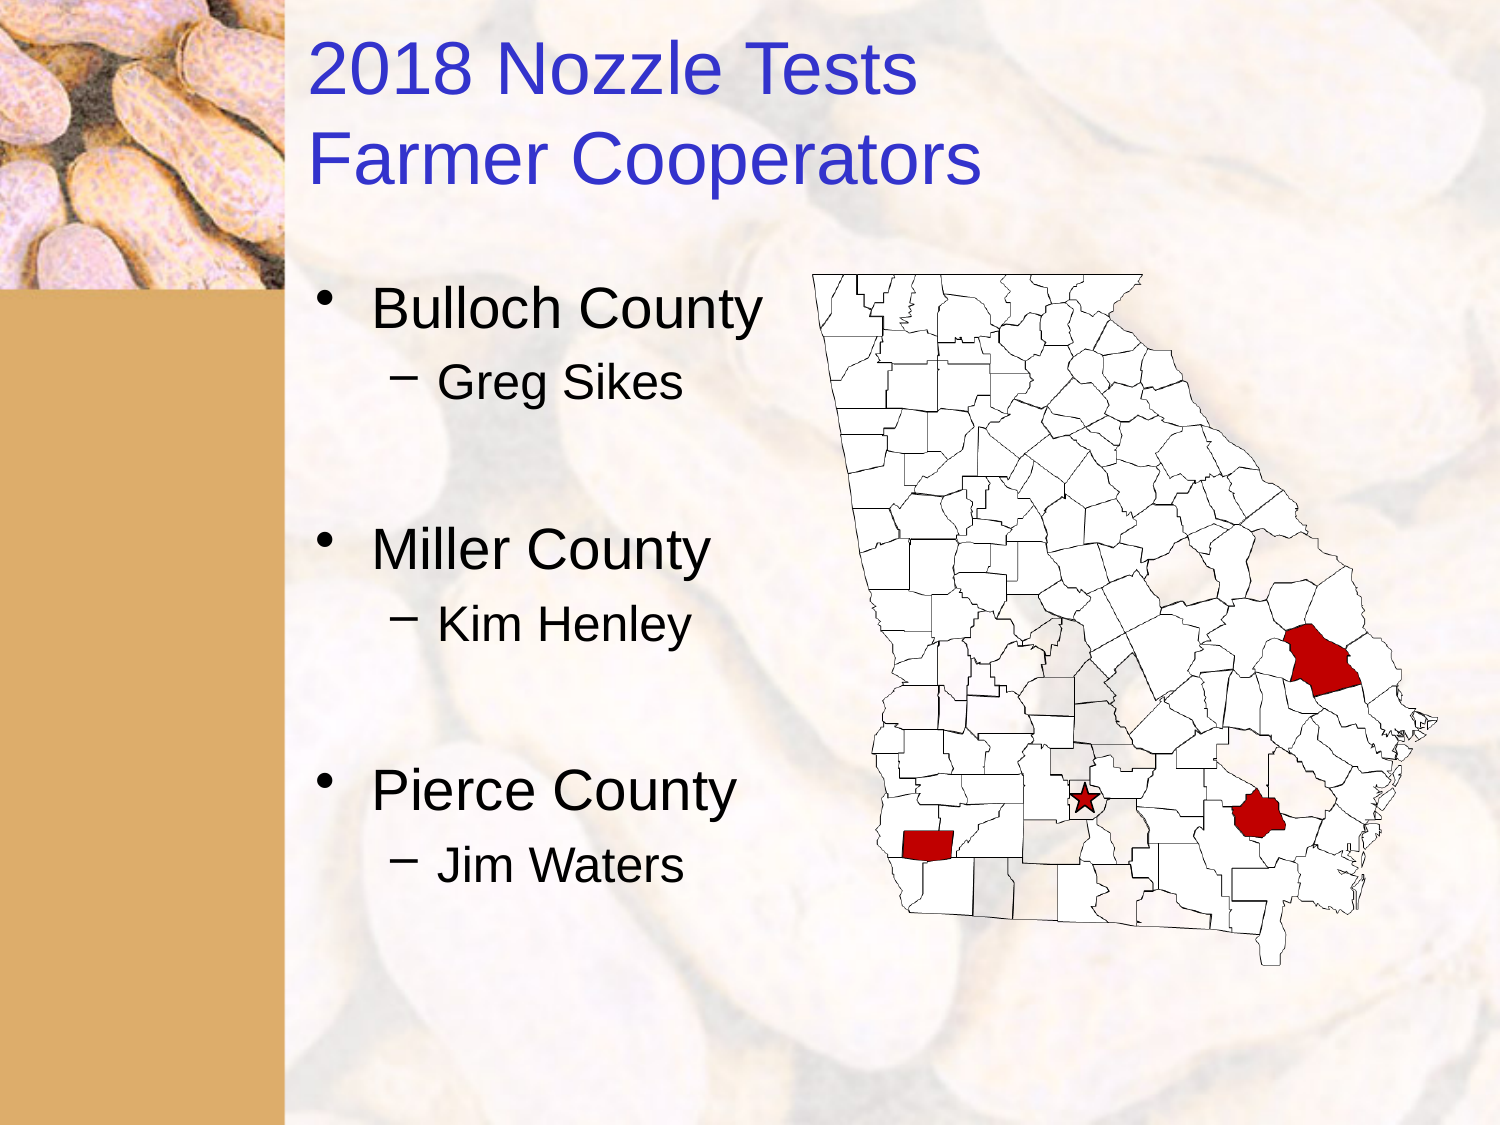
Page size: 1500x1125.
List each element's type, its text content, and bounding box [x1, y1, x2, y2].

title 2018 Nozzle Tests Farmer Cooperators [292, 15, 1489, 204]
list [812, 274, 1438, 967]
picture [0, 0, 1500, 1125]
list Bulloch County Greg Sikes Miller County Kim Henley Pierce County Jim Waters [300, 262, 879, 1099]
